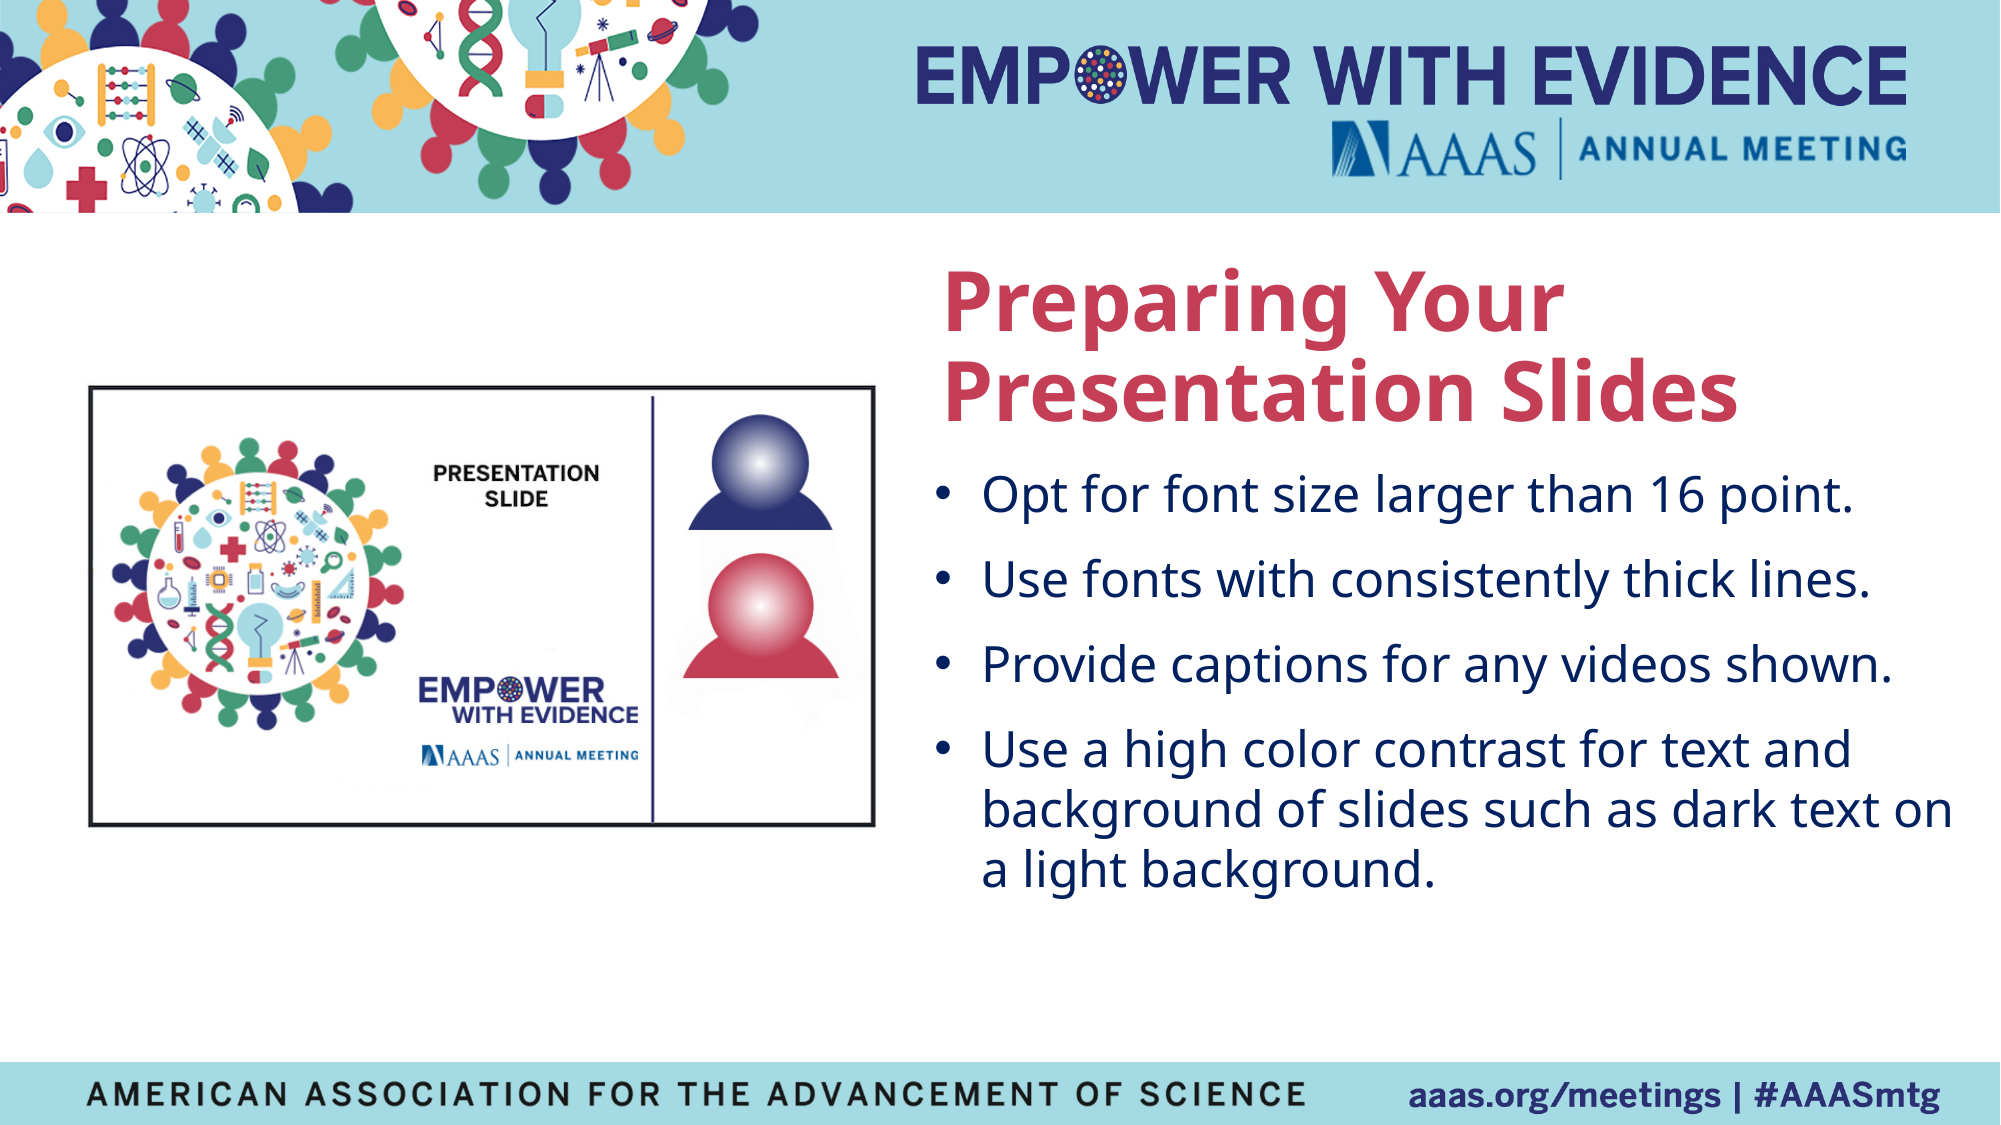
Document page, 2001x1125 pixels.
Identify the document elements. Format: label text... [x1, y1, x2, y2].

text_box Preparing Your Presentation Slides [926, 252, 2000, 470]
picture [0, 1062, 2000, 1125]
picture [0, 0, 2000, 213]
text_box Opt for font size larger than 16 point. Use fonts with consistently thick lines. Provide captions for any videos shown. Use a high color contrast for text and background of slides such as dark text on a light background. [926, 454, 1981, 965]
picture [76, 361, 887, 843]
